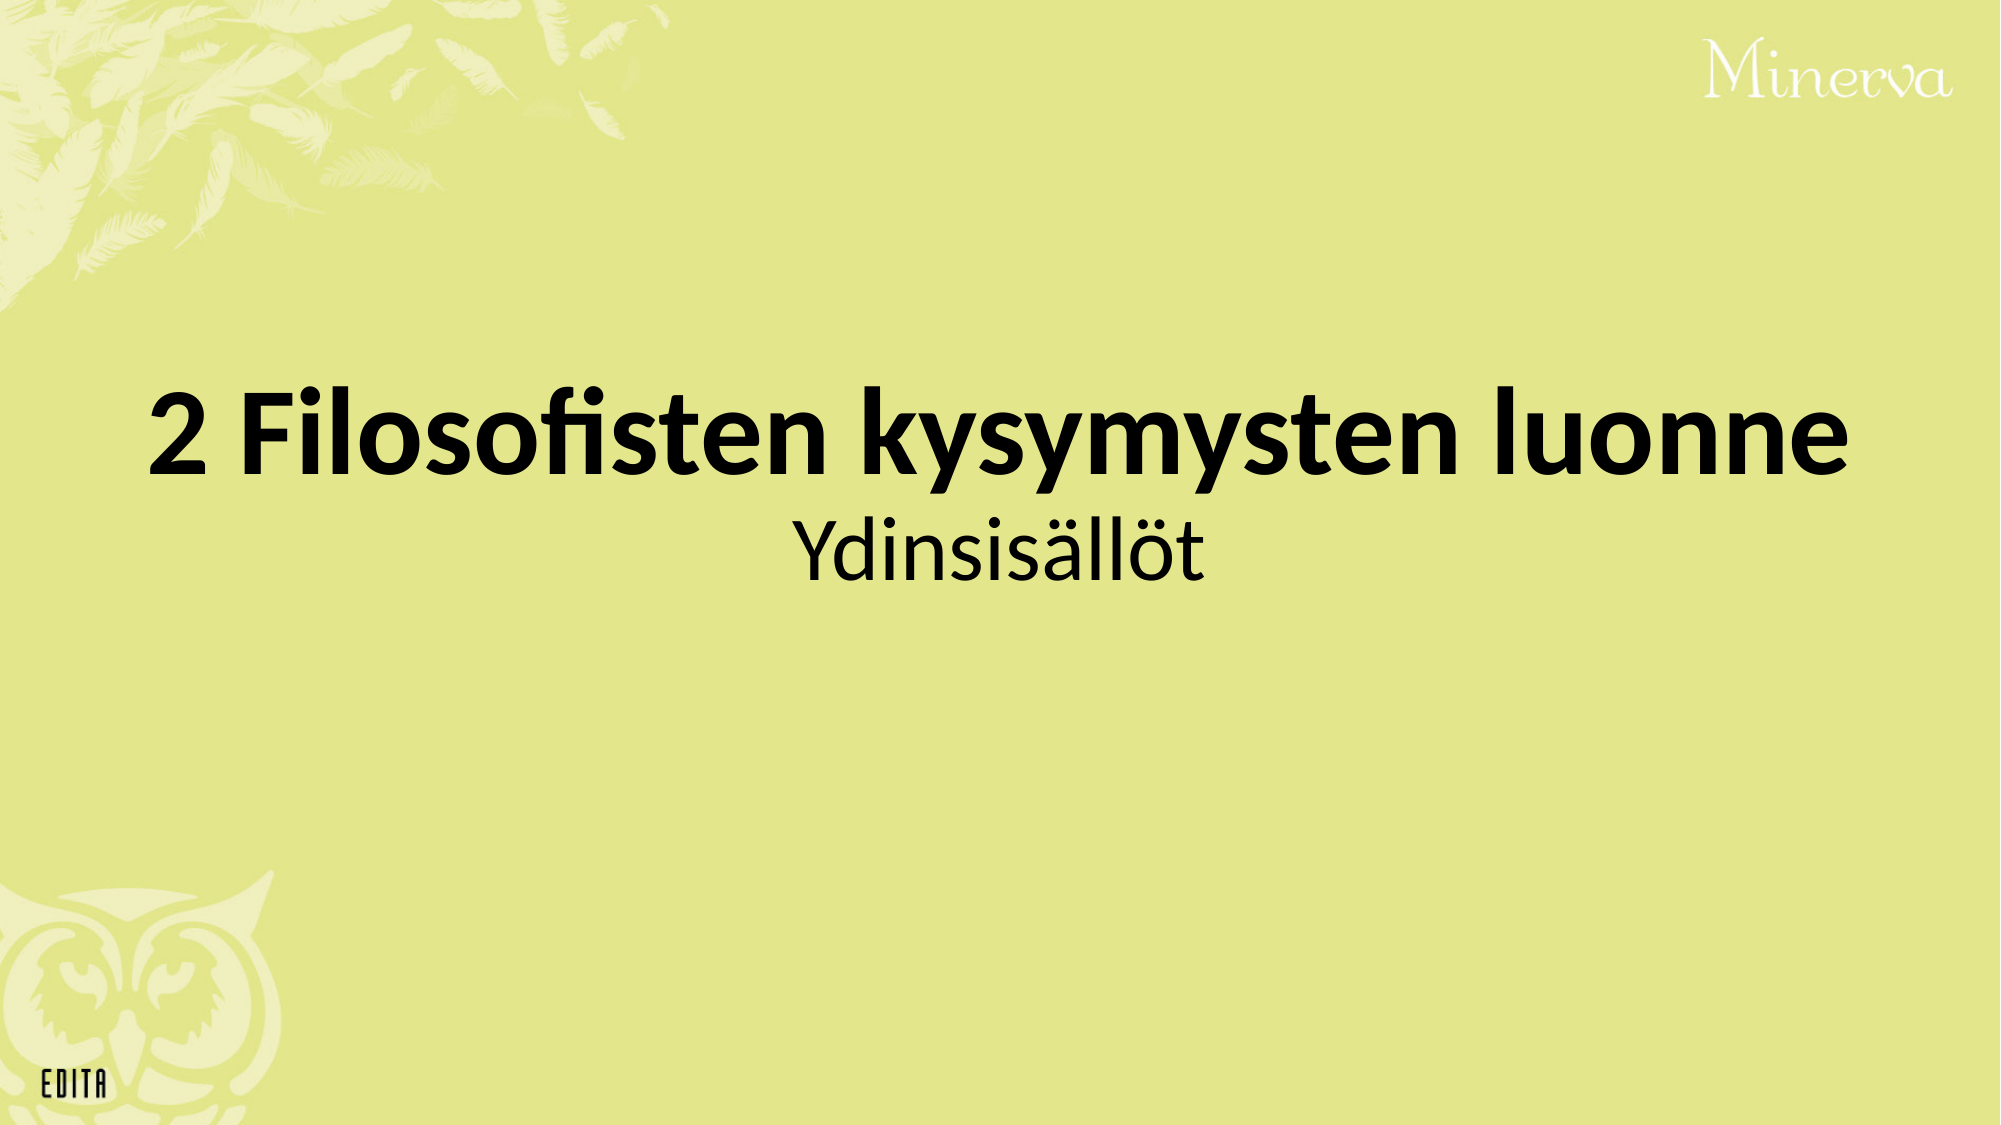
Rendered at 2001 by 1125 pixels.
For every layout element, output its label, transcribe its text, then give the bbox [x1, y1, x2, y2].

picture [0, 0, 2000, 1125]
list 2 Filosofisten kysymysten luonne Ydinsisällöt [107, 359, 1893, 1012]
